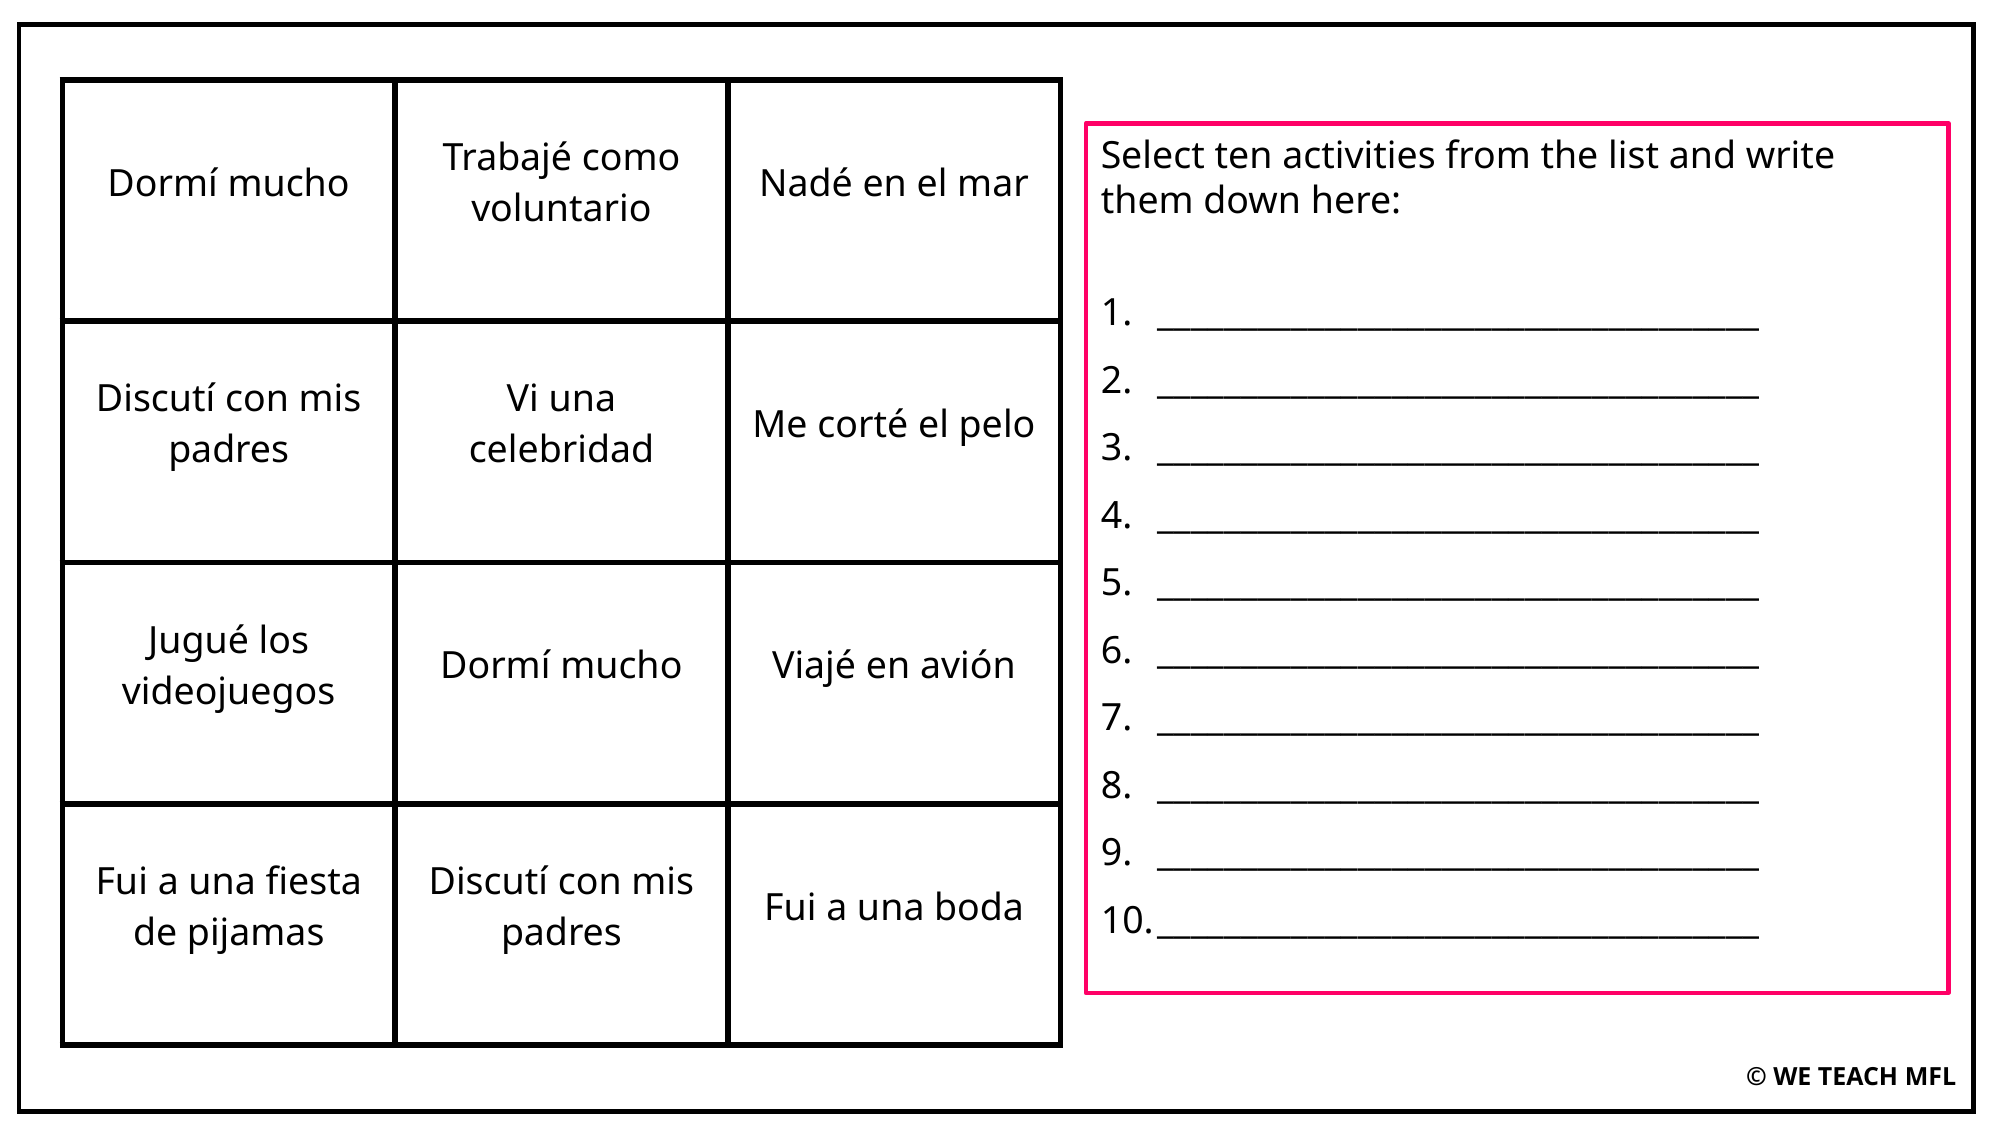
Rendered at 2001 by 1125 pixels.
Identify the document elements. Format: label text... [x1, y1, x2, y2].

text_box Select ten activities from the list and write them down here: ____________________________________ ____________________________________ ____________________________________ ____________________________________ ____________________________________ ____________________________________ ____________________________________ ____________________________________ ____________________________________ ____________________________________ [1086, 123, 1949, 993]
text_box [18, 23, 1975, 1113]
text_box © WE TEACH MFL [1727, 1050, 1974, 1100]
